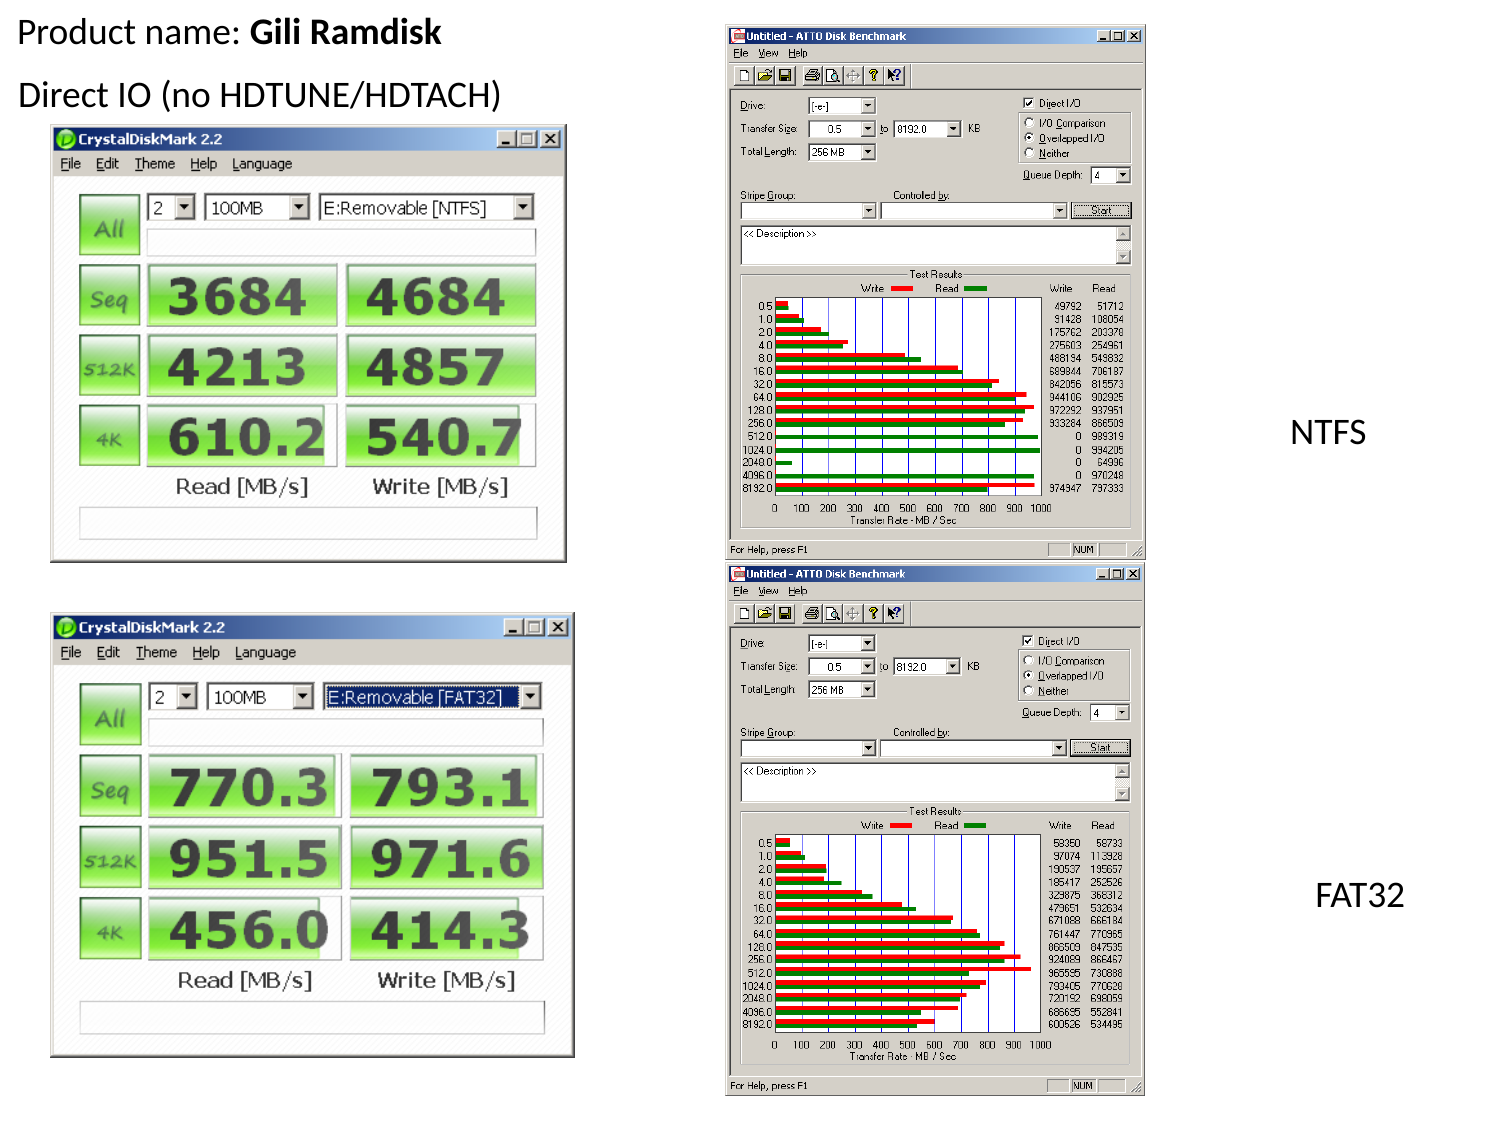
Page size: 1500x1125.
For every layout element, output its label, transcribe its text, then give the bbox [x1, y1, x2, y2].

picture [49, 124, 567, 563]
text_box FAT32 [1300, 862, 1421, 923]
text_box NTFS [1275, 399, 1382, 460]
picture [724, 24, 1146, 560]
picture [49, 612, 576, 1058]
picture [724, 562, 1145, 1096]
text_box Product name: Gili Ramdisk [2, 0, 458, 60]
text_box Direct IO (no HDTUNE/HDTACH) [3, 62, 518, 123]
